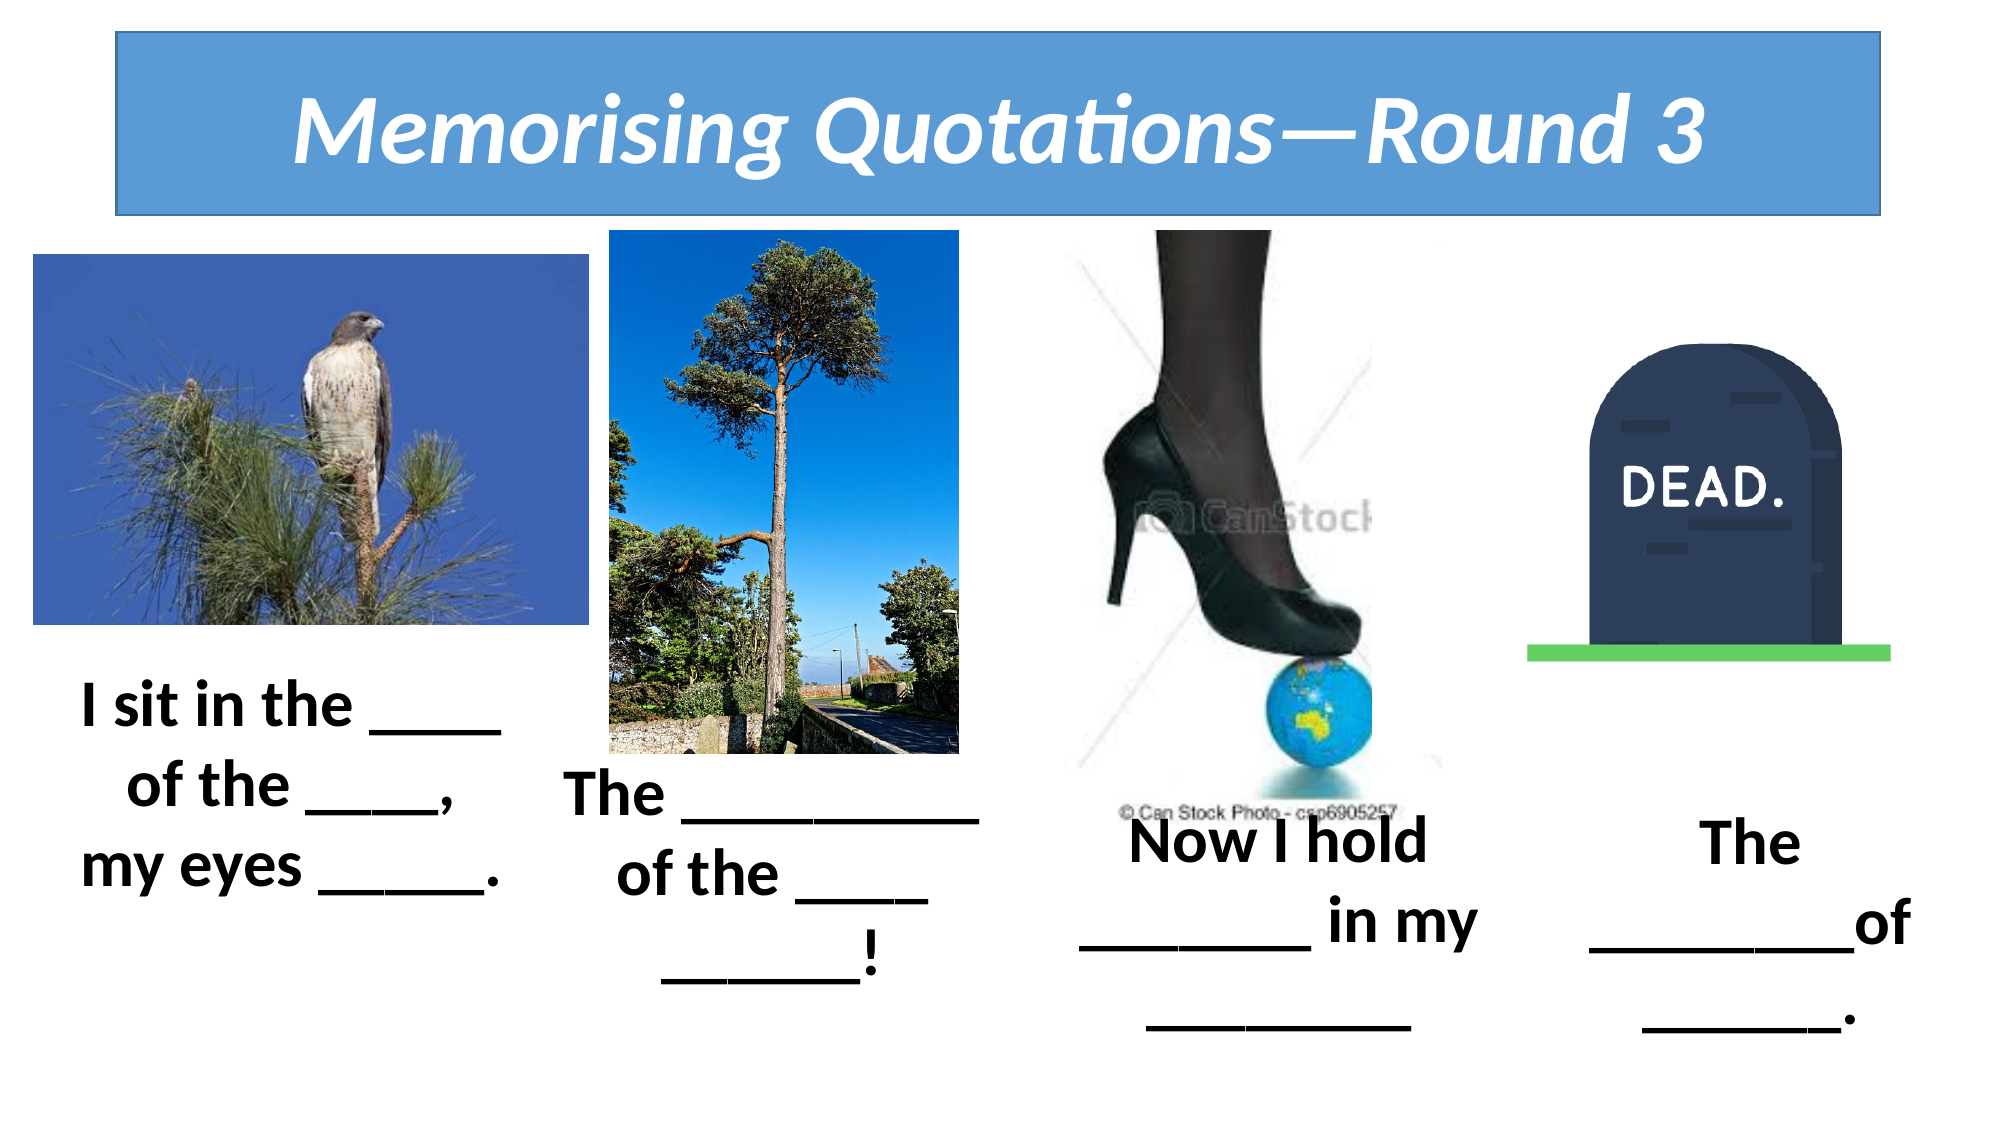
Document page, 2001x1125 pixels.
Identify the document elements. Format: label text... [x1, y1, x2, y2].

picture [609, 230, 959, 754]
text_box The _________ of the ____ ______! [527, 741, 1017, 997]
text_box Now I hold _______ in my ________ [1031, 788, 1528, 1043]
picture [33, 254, 589, 625]
text_box I sit in the ____ of the ____, my eyes _____. [62, 652, 521, 908]
picture [1047, 230, 2000, 825]
text_box The ________of ______. [1527, 790, 1974, 1046]
text_box Memorising Quotations—Round 3 [115, 31, 1881, 216]
